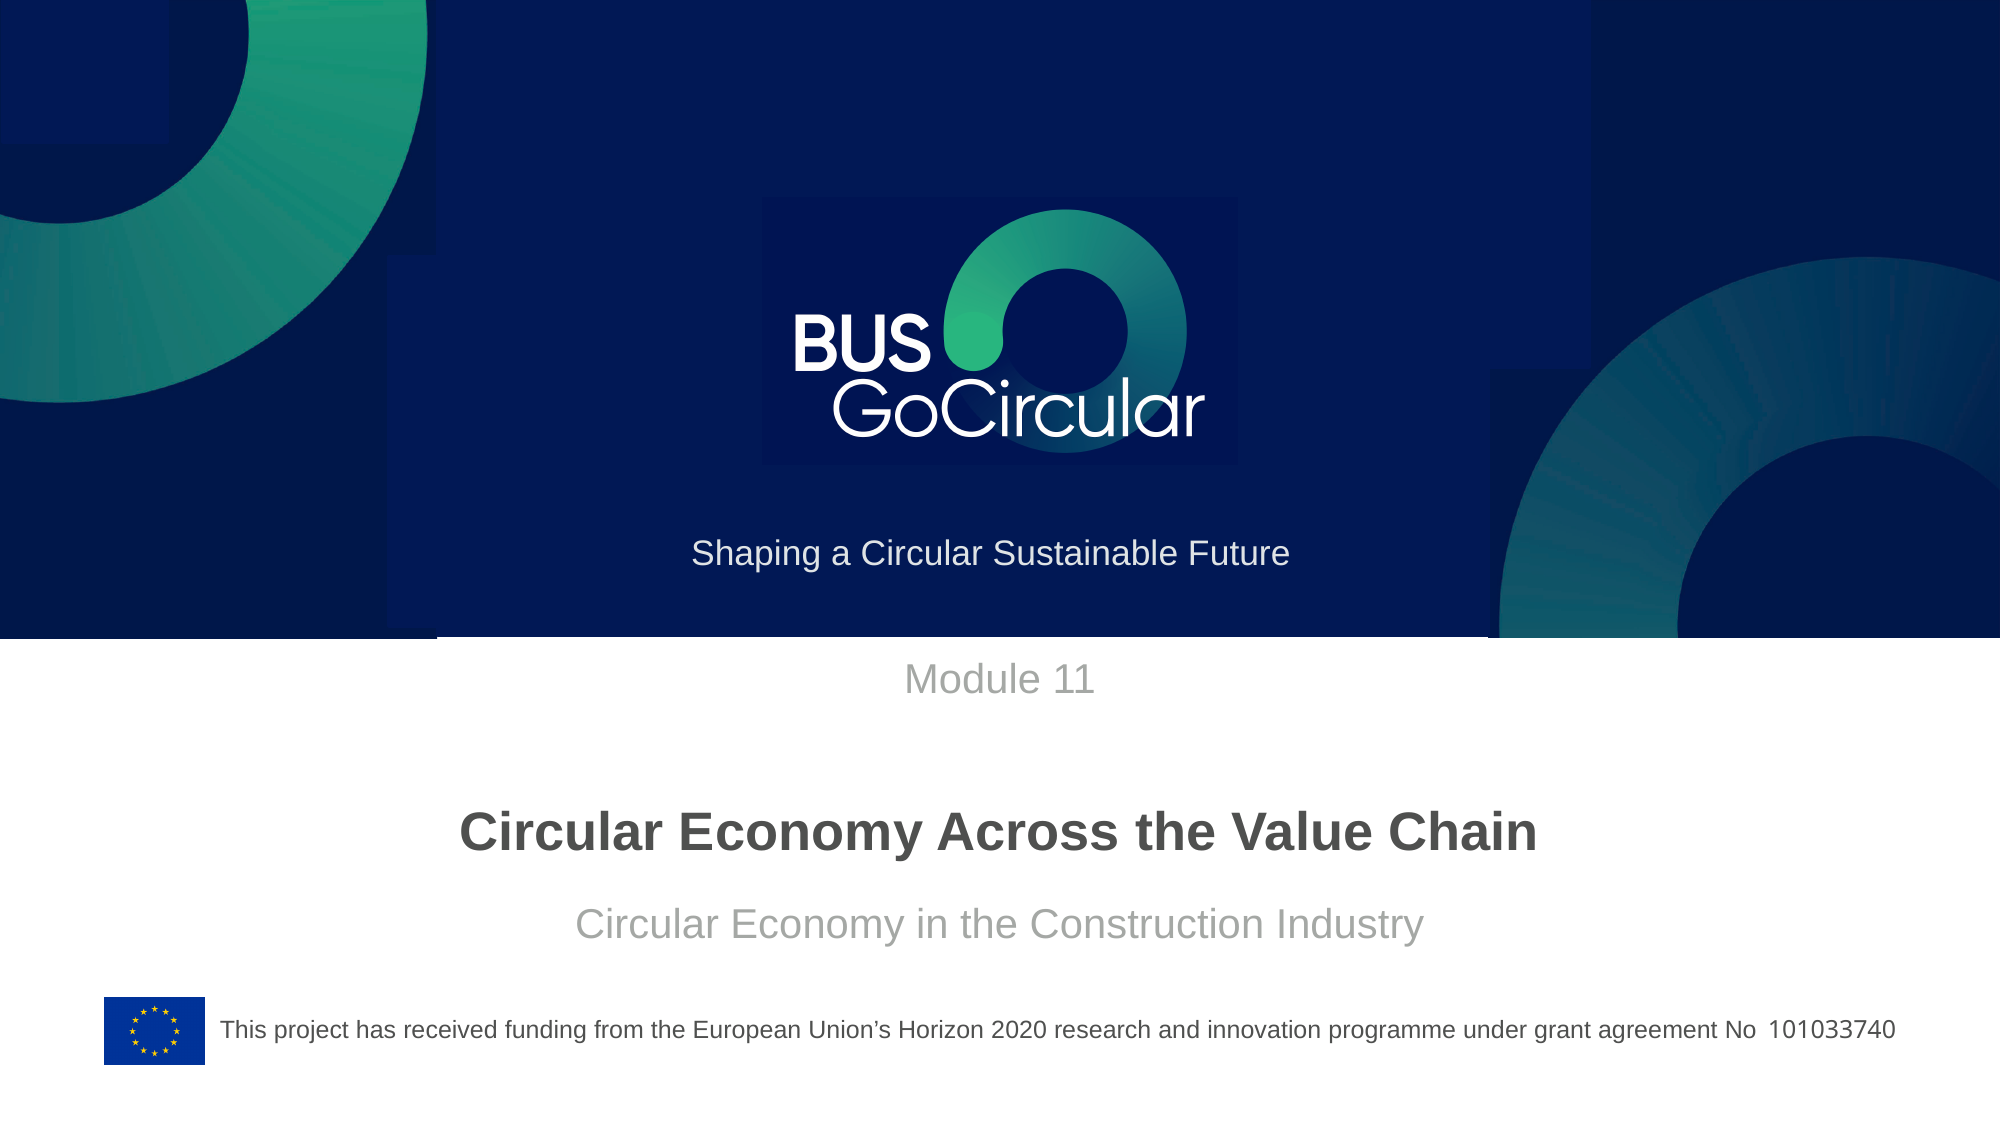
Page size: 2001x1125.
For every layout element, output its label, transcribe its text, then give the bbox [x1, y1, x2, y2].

title Circular Economy Across the Value Chain [316, 727, 1684, 869]
picture [0, 0, 438, 639]
picture [1488, 0, 2000, 638]
text_box Module 11 [315, 644, 1684, 727]
subtitle Circular Economy in the Construction Industry [316, 889, 1684, 968]
picture [762, 197, 1238, 465]
picture [104, 997, 205, 1065]
